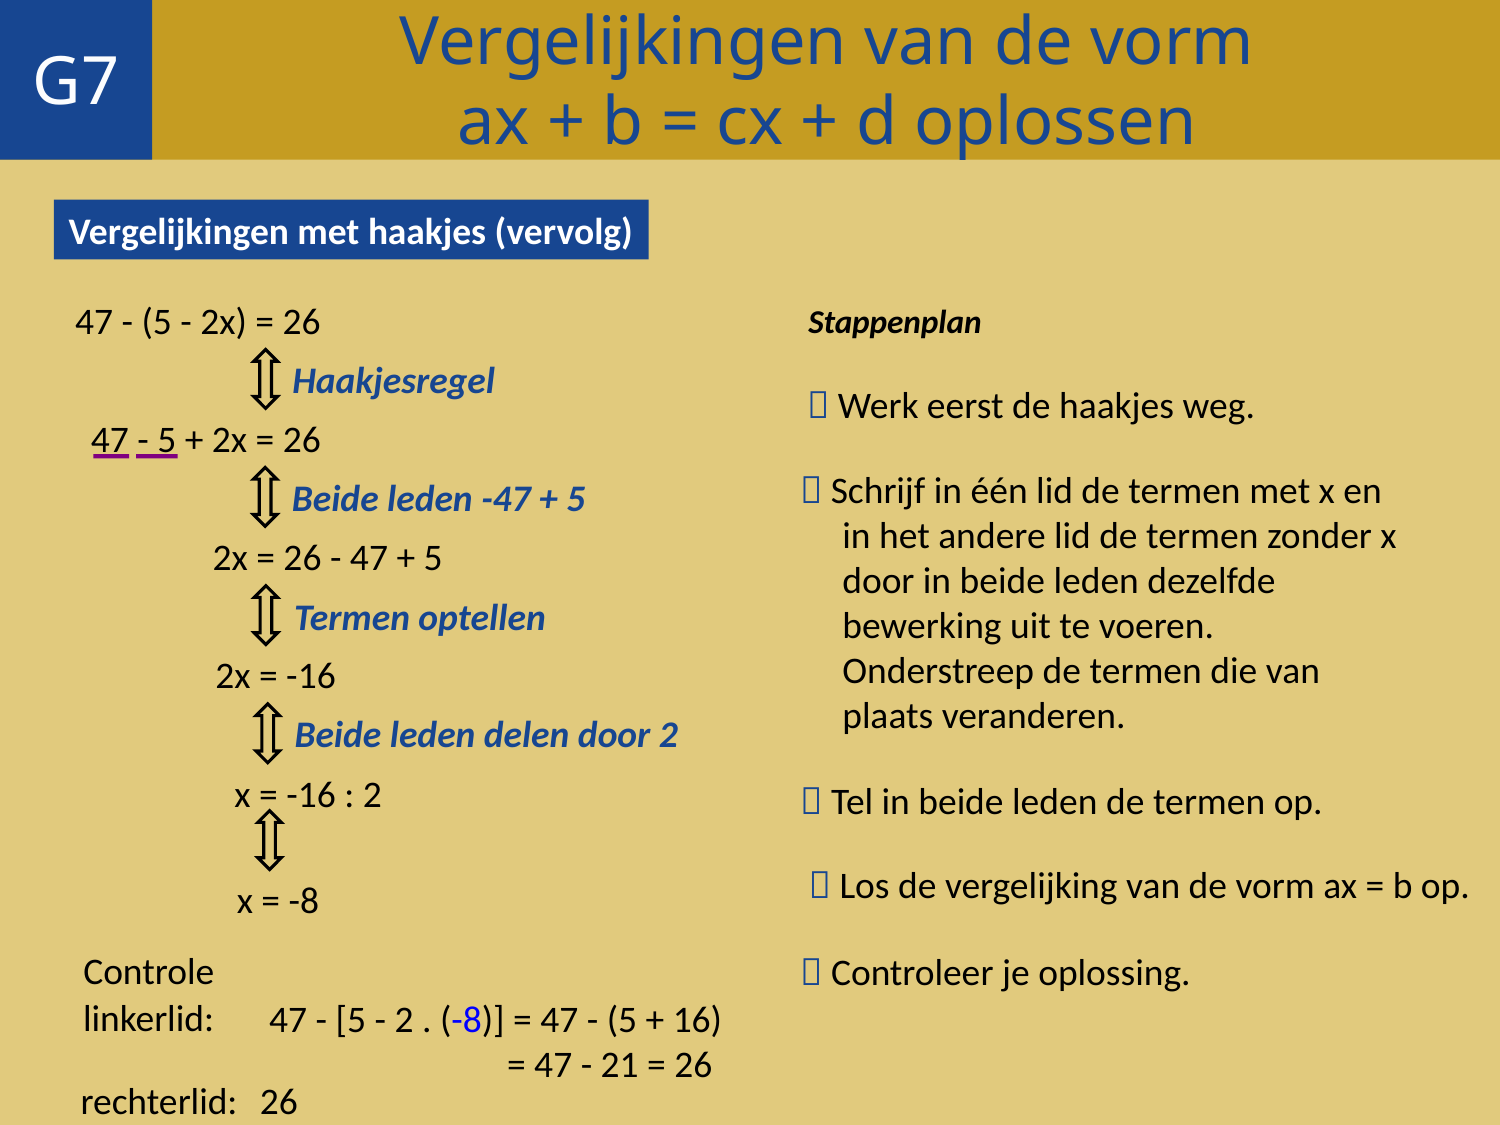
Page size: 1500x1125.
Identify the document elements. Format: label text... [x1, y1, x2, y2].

text_box 26 [245, 1069, 313, 1125]
text_box [257, 810, 282, 870]
text_box 47 - 5 + 2x = 26 [76, 407, 336, 468]
text_box x = -8 [222, 868, 335, 929]
text_box Vergelijkingen met haakjes (vervolg) [53, 199, 649, 260]
text_box  Tel in beide leden de termen op. [785, 769, 1436, 830]
text_box 2x = 26 - 47 + 5 [197, 526, 458, 586]
text_box  Los de vergelijking van de vorm ax = b op. [793, 854, 1486, 914]
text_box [253, 584, 563, 646]
text_box x = -16 : 2 [219, 762, 397, 822]
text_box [253, 466, 602, 528]
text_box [255, 702, 695, 764]
text_box 2x = -16 [200, 639, 362, 704]
text_box Controle [68, 939, 230, 999]
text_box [253, 348, 512, 410]
text_box  Controleer je oplossing. [785, 940, 1335, 1001]
text_box  Werk eerst de haakjes weg. [792, 373, 1271, 434]
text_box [0, 0, 1500, 160]
text_box 47 - (5 - 2x) = 26 [60, 289, 336, 350]
text_box linkerlid: [68, 986, 229, 1047]
text_box Stappenplan [793, 292, 997, 348]
text_box 47 - [5 - 2 . (-8)] = 47 - (5 + 16) = 47 - 21 = 26 [254, 987, 738, 1093]
text_box rechterlid: [65, 1069, 245, 1125]
text_box  Schrijf in één lid de termen met x en in het andere lid de termen zonder x door in beide leden dezelfde bewerking uit te voeren. Onderstreep de termen die van plaats veranderen. [785, 458, 1483, 744]
